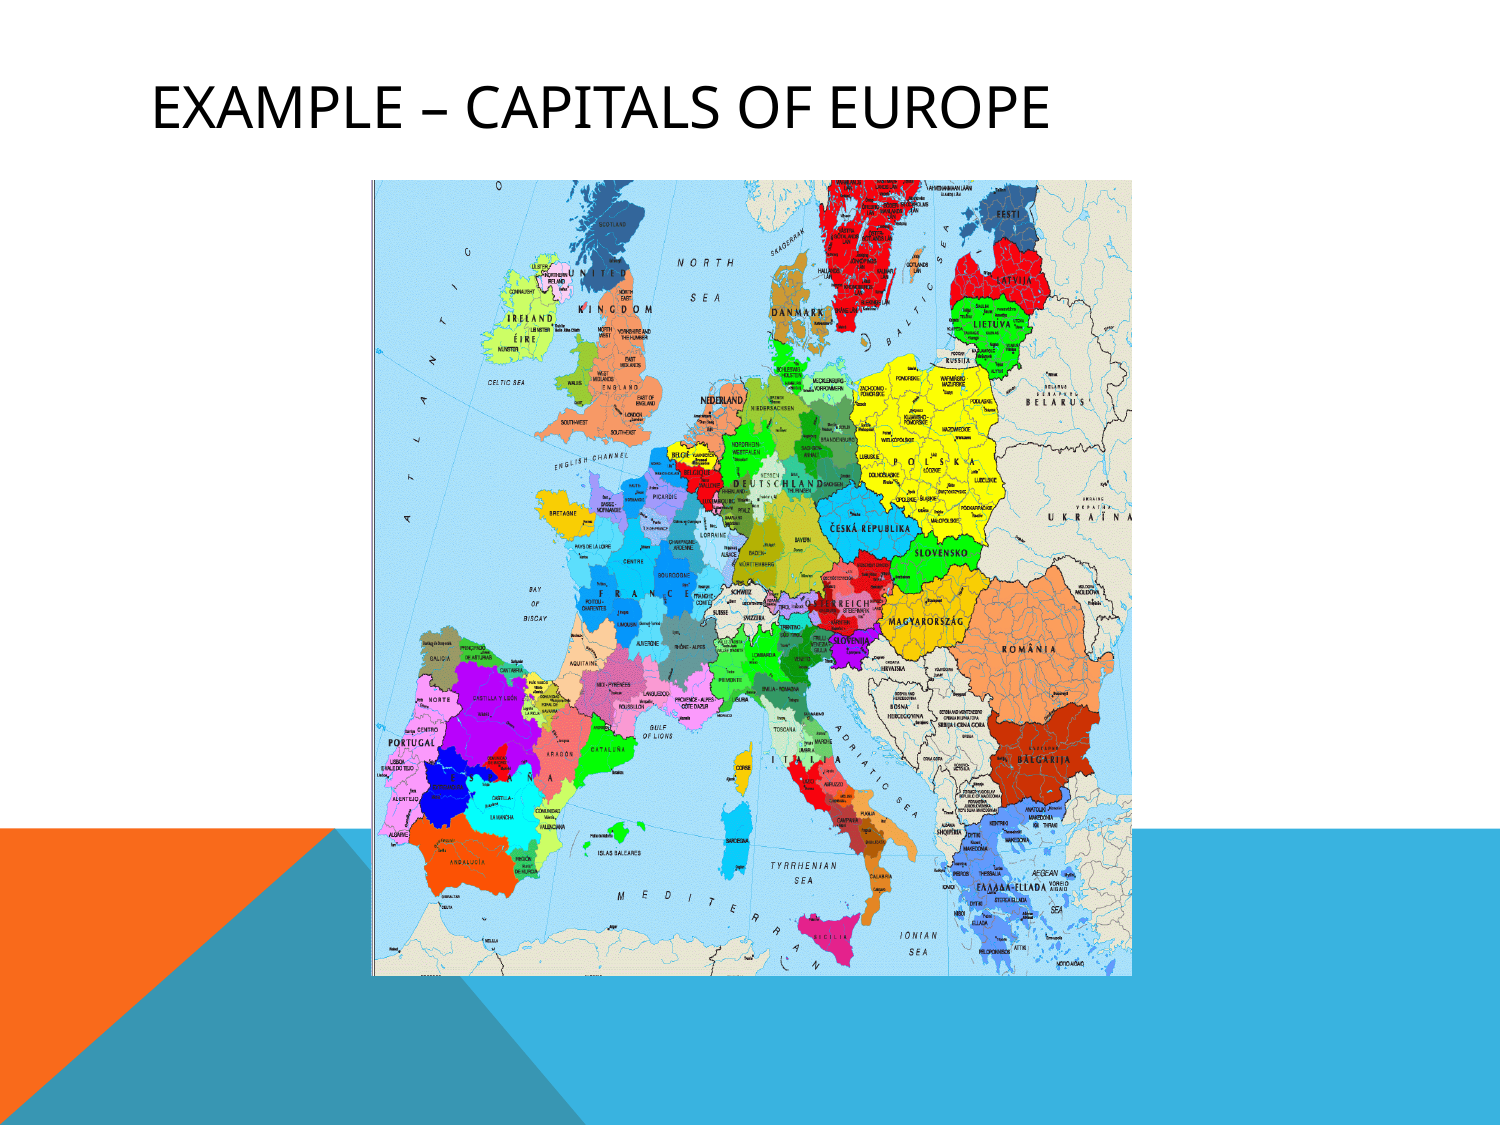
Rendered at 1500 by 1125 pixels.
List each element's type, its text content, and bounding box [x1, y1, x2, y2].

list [371, 180, 1132, 977]
title Example – capitals of Europe [135, 60, 1369, 150]
